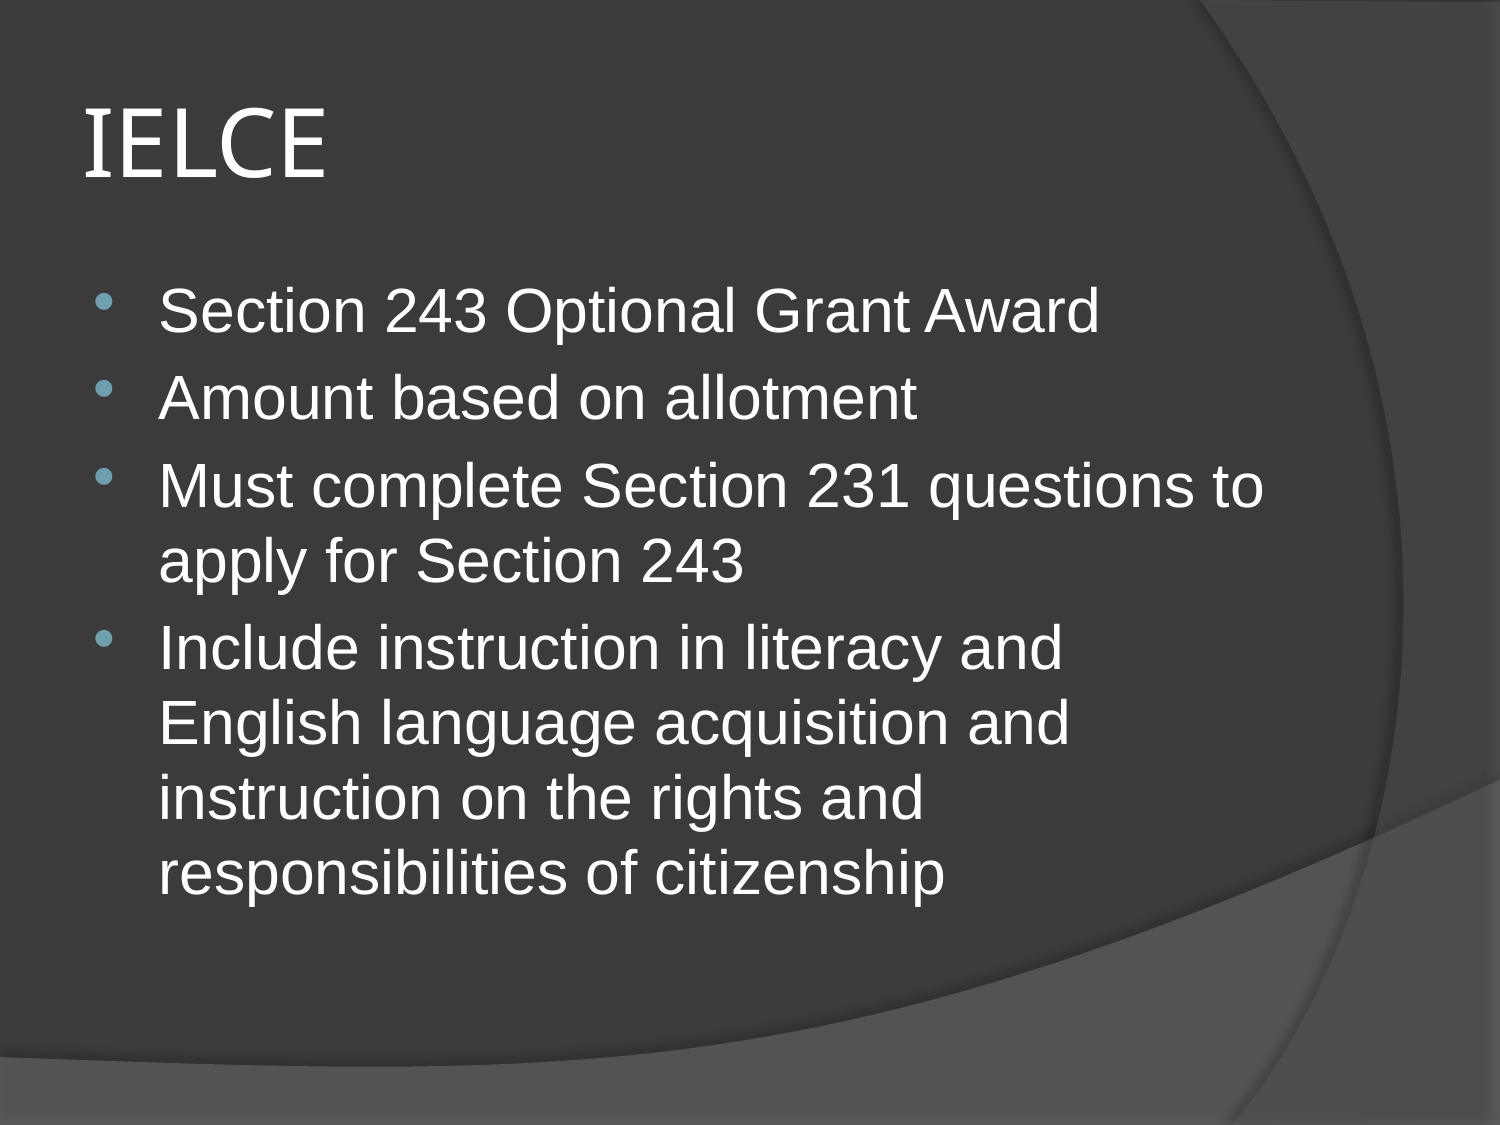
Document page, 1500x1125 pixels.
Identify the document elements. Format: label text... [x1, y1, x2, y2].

title IELCE [75, 45, 1300, 233]
list Section 243 Optional Grant Award Amount based on allotment Must complete Section 231 questions to apply for Section 243 Include instruction in literacy and English language acquisition and instruction on the rights and responsibilities of citizenship [75, 262, 1300, 1005]
